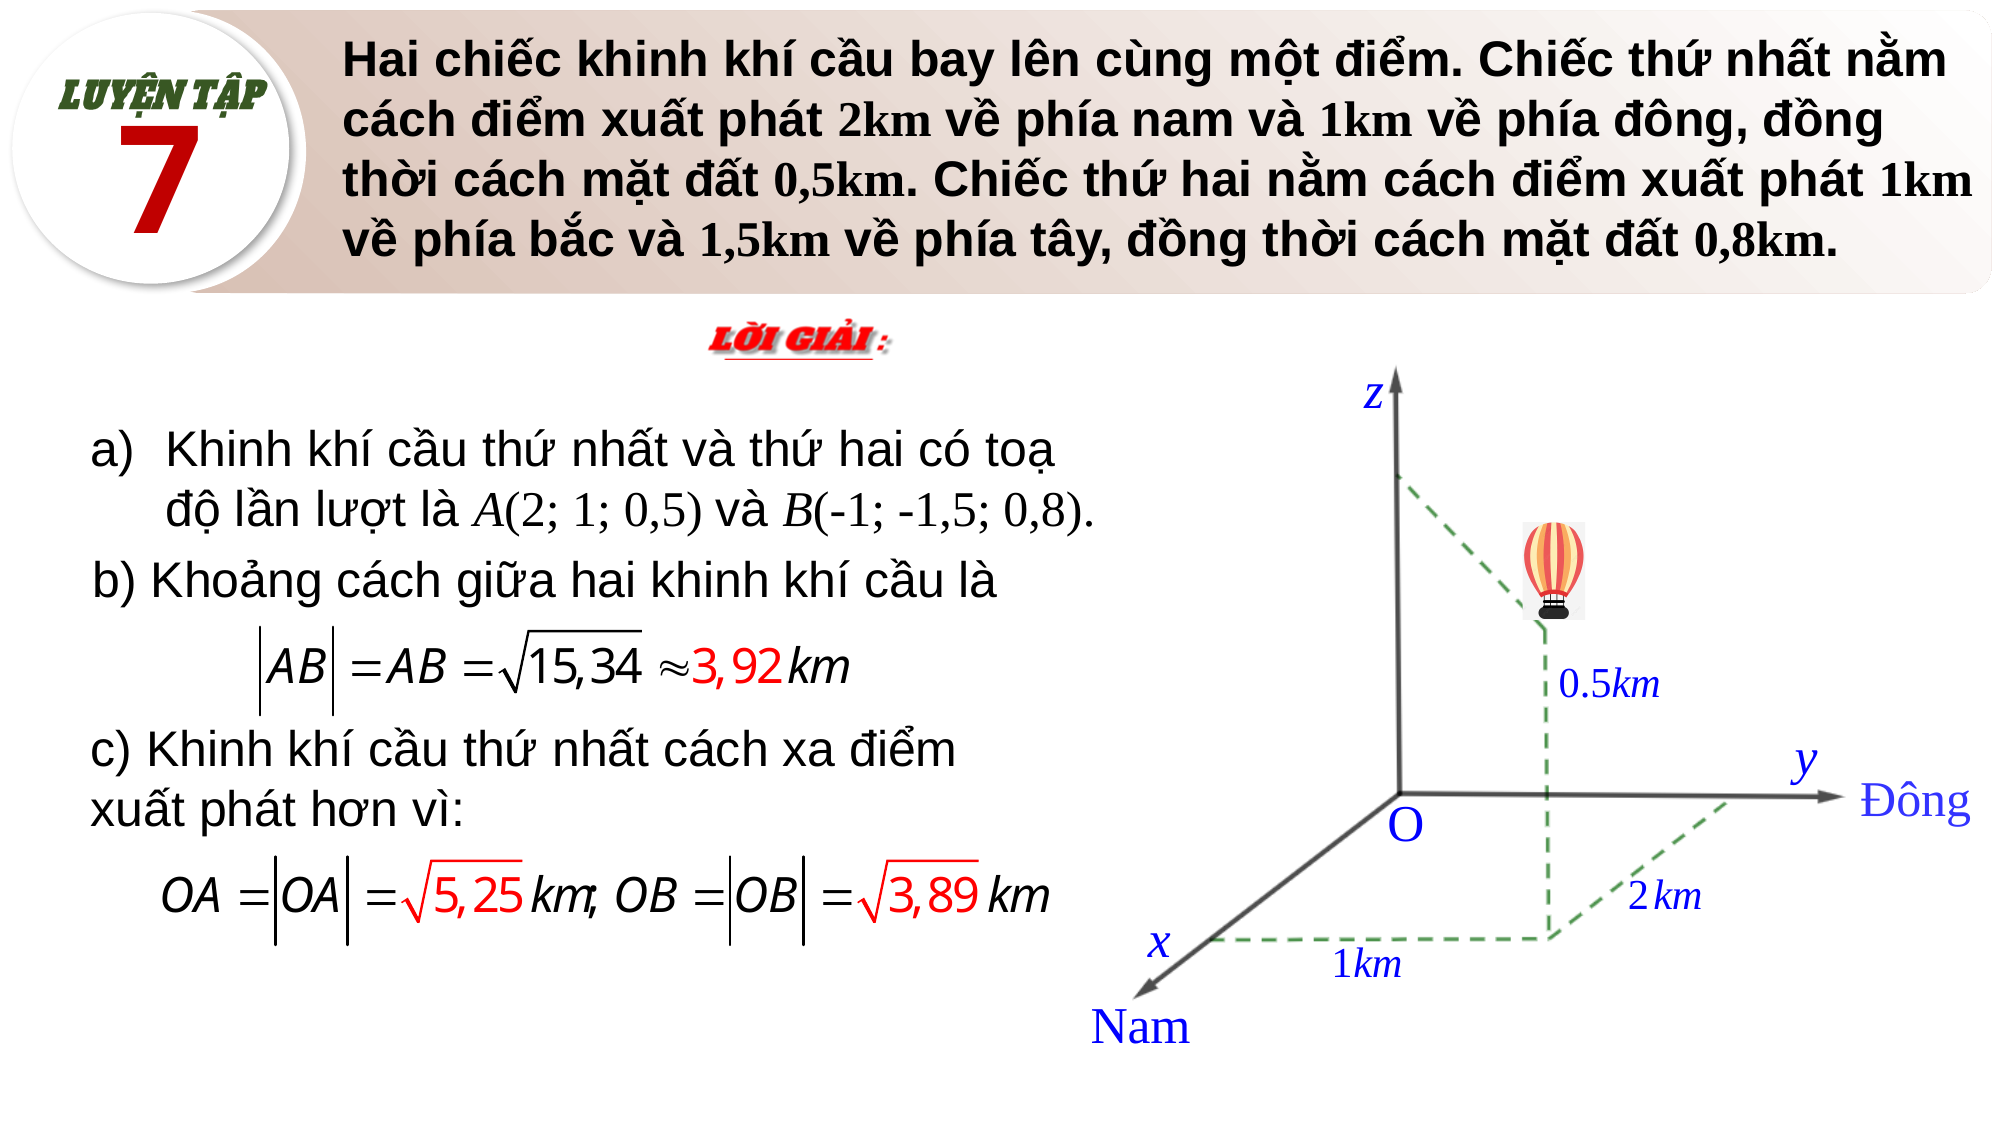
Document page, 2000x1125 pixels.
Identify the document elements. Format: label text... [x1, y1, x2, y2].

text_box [154, 847, 1053, 954]
text_box Khinh khí cầu thứ nhất và thứ hai có toạ độ lần lượt là A(2; 1; 0,5) và B(-1; -1,5; 0,8). [75, 408, 1077, 544]
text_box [250, 617, 852, 725]
text_box b) Khoảng cách giữa hai khinh khí cầu là [77, 540, 1025, 615]
picture [702, 314, 895, 360]
text_box c) Khinh khí cầu thứ nhất cách xa điểm xuất phát hơn vì: [75, 709, 1065, 844]
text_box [1082, 359, 1988, 1055]
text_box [11, 0, 2000, 294]
